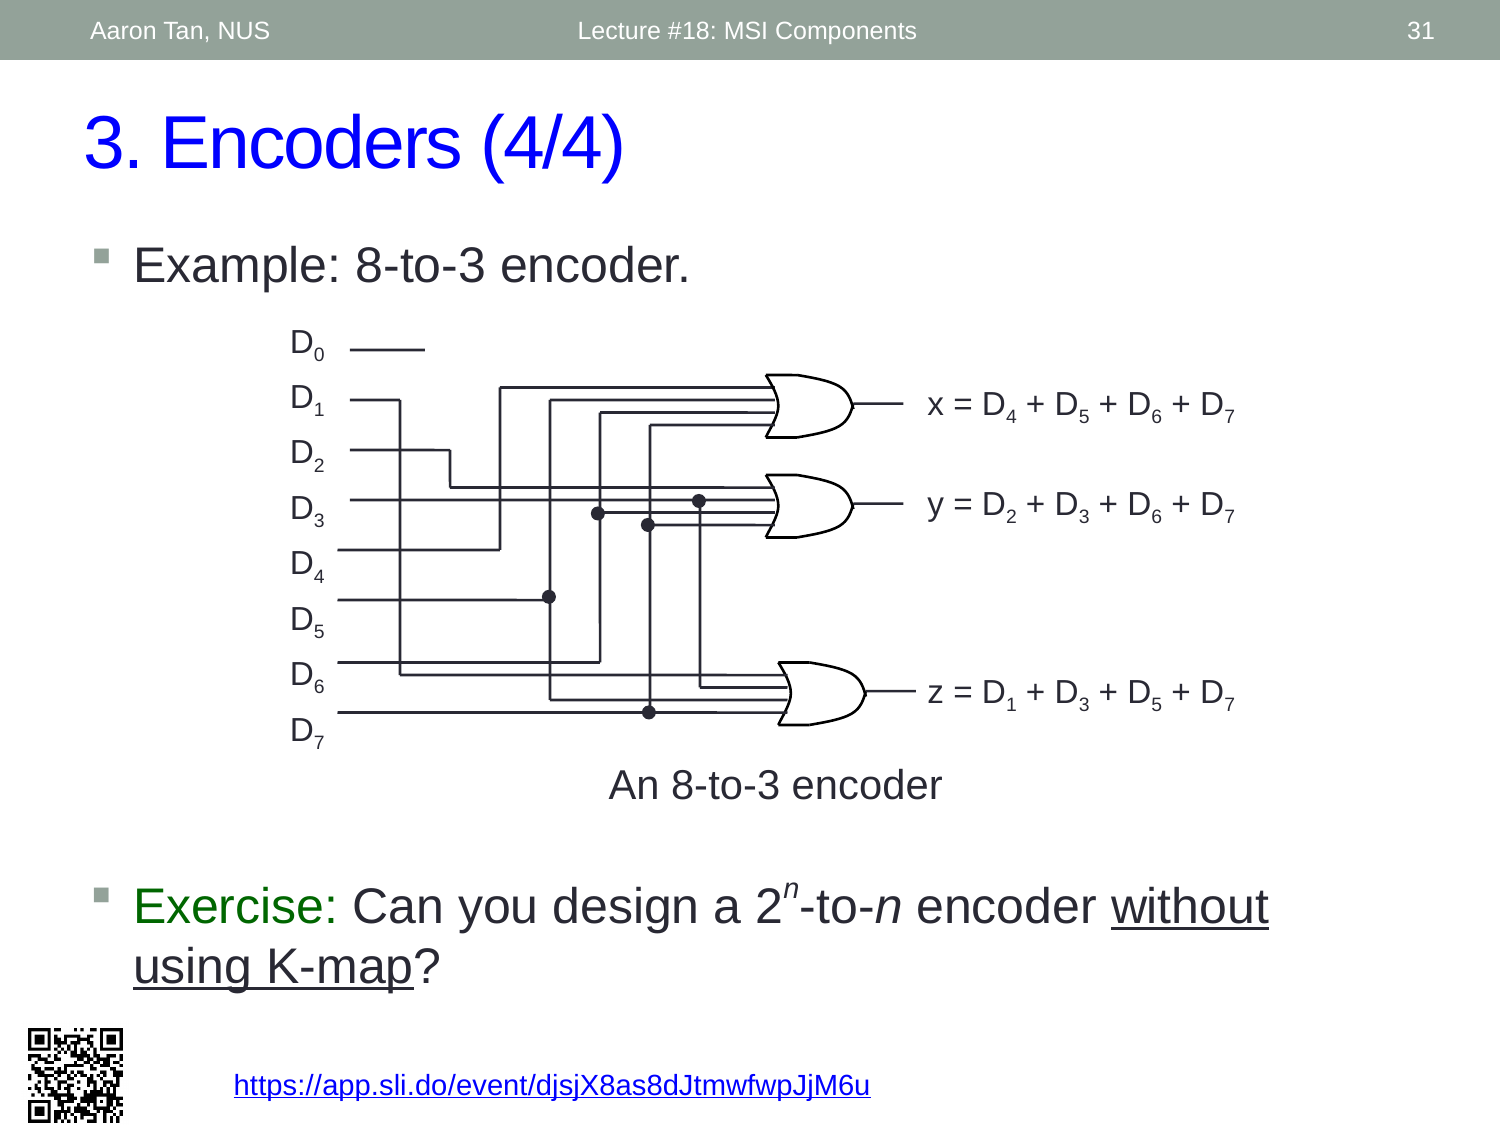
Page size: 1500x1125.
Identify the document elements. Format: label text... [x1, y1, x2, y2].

picture [21, 1021, 129, 1125]
title 3. Encoders (4/4) [68, 86, 1450, 192]
slide_number 31 [1308, 3, 1450, 57]
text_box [274, 312, 1301, 816]
footer Lecture #18: MSI Components [562, 3, 1238, 57]
slide_number Aaron Tan, NUS [75, 3, 550, 57]
text_box Exercise: Can you design a 2n-to-n encoder without using K-map? [75, 862, 1388, 988]
text_box Example: 8-to-3 encoder. [75, 224, 1388, 313]
